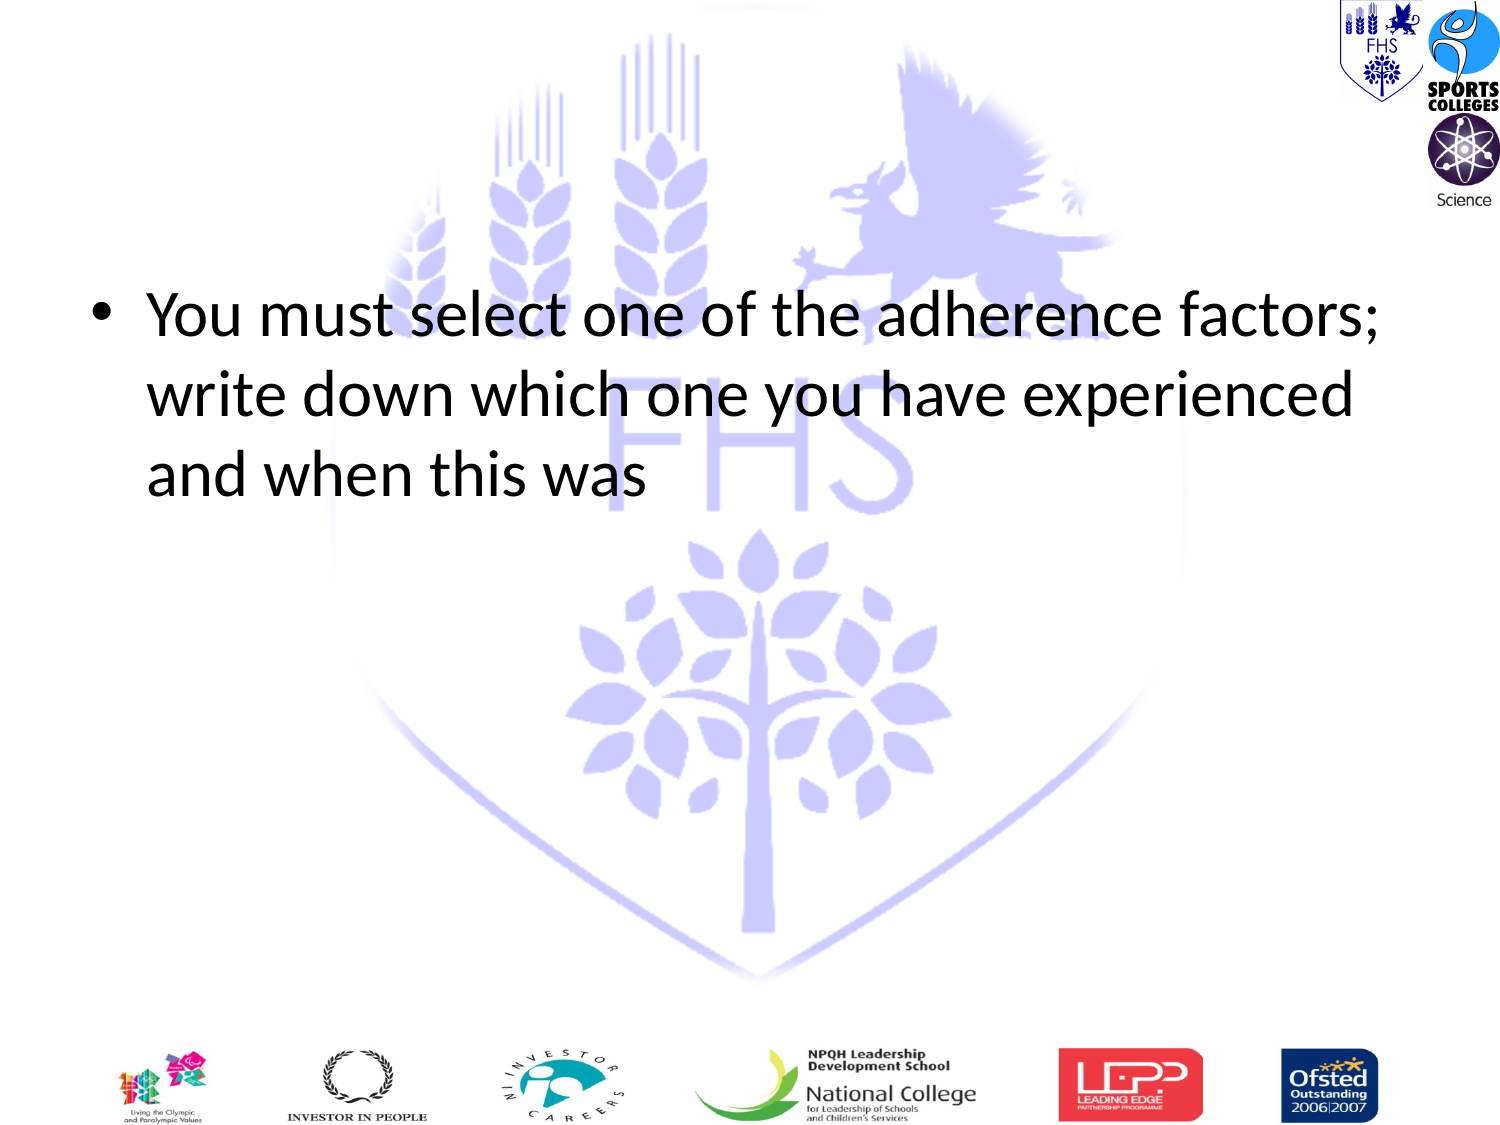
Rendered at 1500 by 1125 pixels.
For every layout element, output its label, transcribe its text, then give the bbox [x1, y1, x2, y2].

picture [1340, 0, 1500, 111]
picture [0, 1012, 1500, 1125]
picture [1428, 113, 1500, 206]
list You must select one of the adherence factors; write down which one you have experienced and when this was [75, 262, 1425, 1005]
